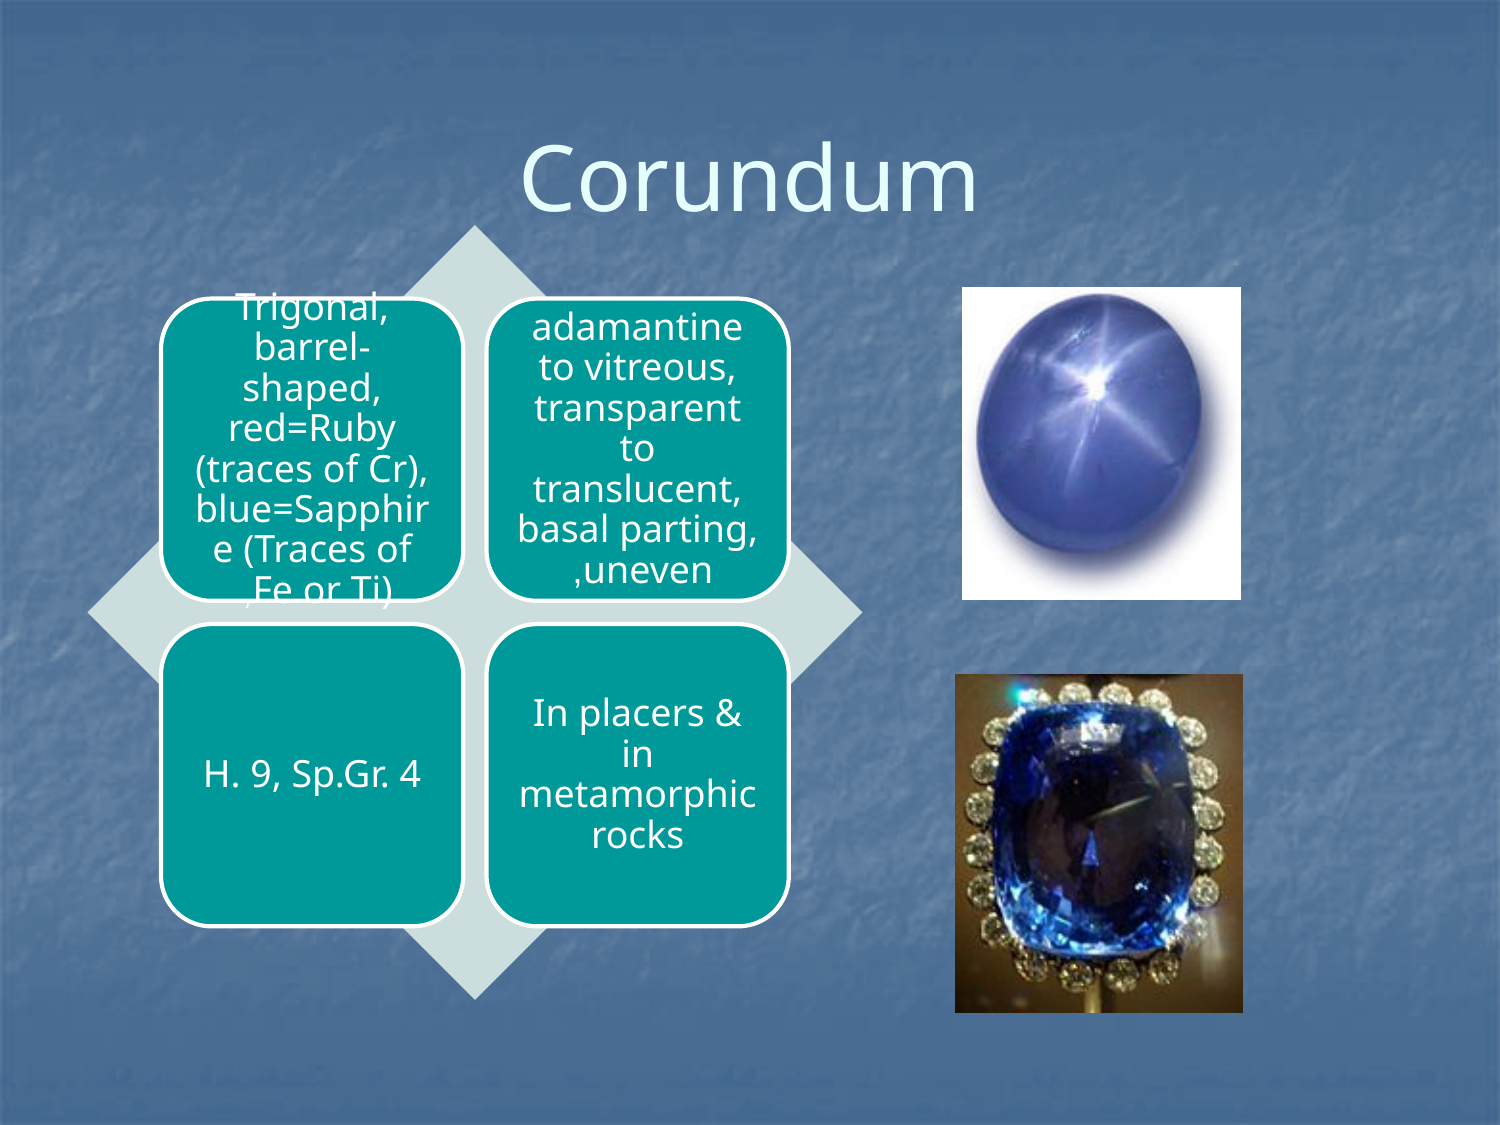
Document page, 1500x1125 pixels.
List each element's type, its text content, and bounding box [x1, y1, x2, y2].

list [962, 287, 1241, 601]
title Corundum [74, 62, 1426, 288]
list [954, 674, 1244, 1013]
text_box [37, 224, 913, 1001]
